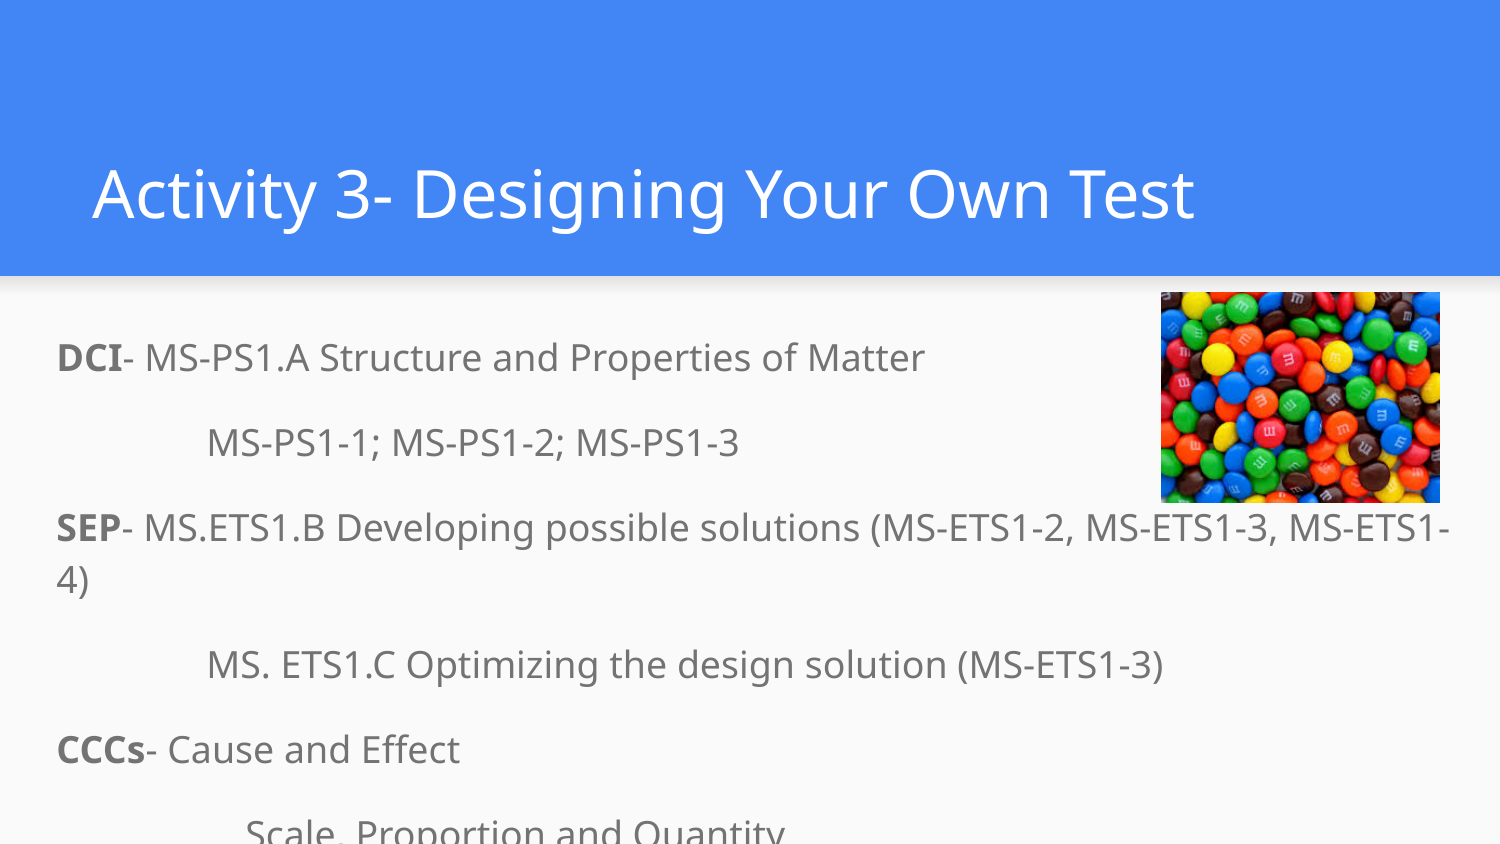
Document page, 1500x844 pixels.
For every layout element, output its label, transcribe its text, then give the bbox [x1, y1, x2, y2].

picture [1161, 292, 1441, 503]
title Activity 3- Designing Your Own Test [77, 121, 1427, 248]
list DCI- MS-PS1.A Structure and Properties of Matter MS-PS1-1; MS-PS1-2; MS-PS1-3 SEP- MS.ETS1.B Developing possible solutions (MS-ETS1-2, MS-ETS1-3, MS-ETS1-4) MS. ETS1.C Optimizing the design solution (MS-ETS1-3) CCCs- Cause and Effect Scale, Proportion and Quantity [41, 312, 1472, 758]
